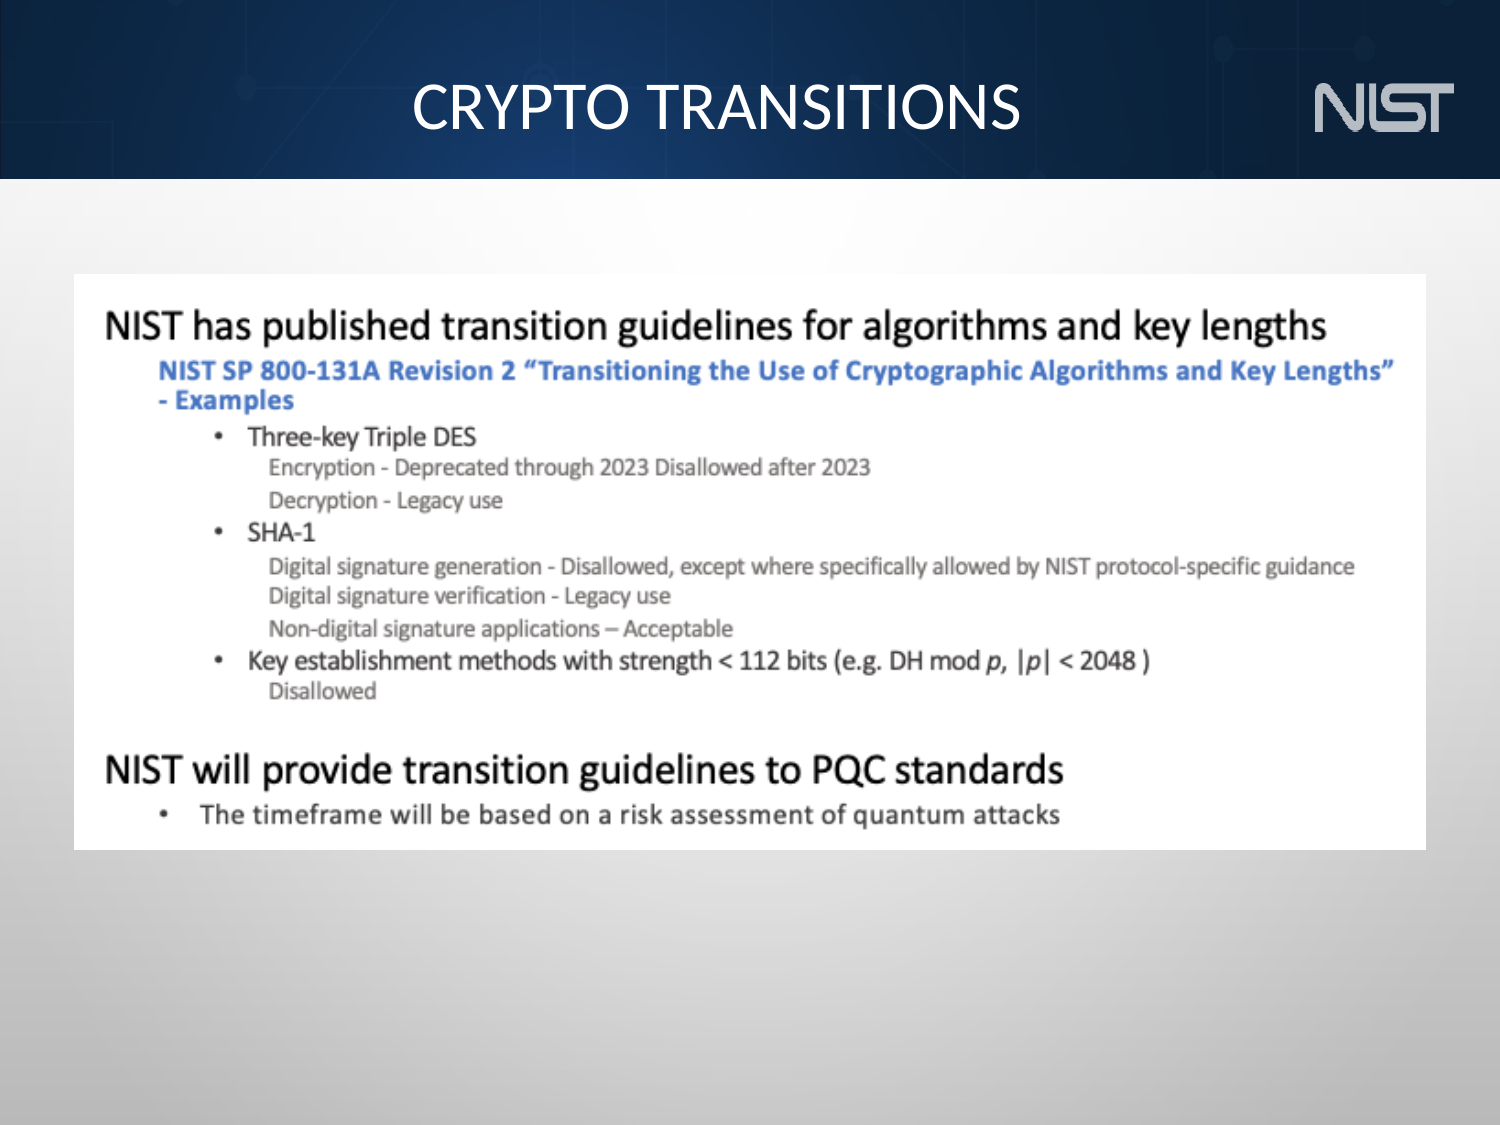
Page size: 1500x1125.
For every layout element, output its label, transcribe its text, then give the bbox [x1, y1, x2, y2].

picture [0, 0, 1500, 1125]
title Crypto transitions [70, 0, 1365, 216]
